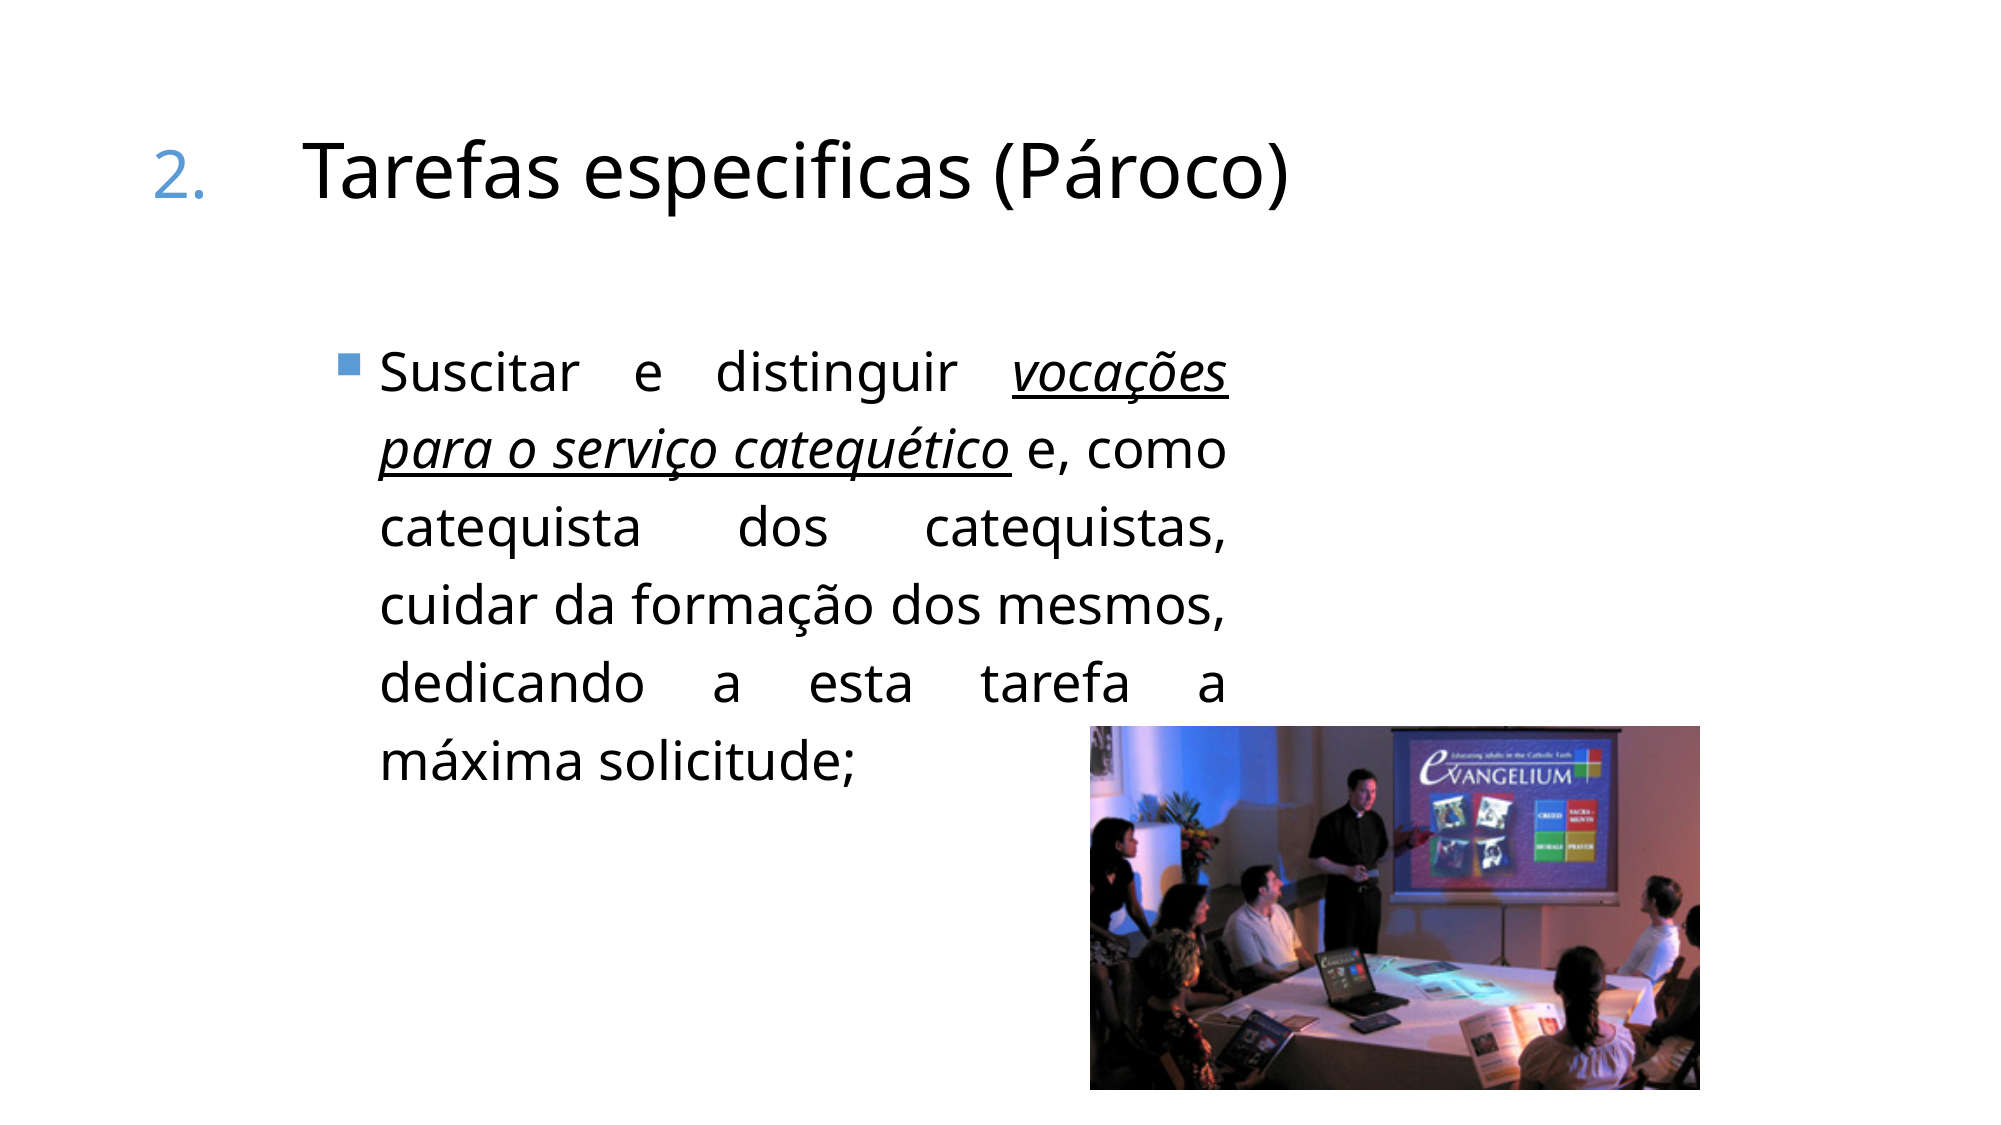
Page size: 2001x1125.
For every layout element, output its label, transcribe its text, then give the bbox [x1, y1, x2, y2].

picture [1090, 726, 1700, 1090]
text_box Suscitar e distinguir vocações para o serviço catequético e, como catequista dos catequistas, cuidar da formação dos mesmos, dedicando a esta tarefa a máxima solicitude; [320, 316, 1244, 811]
title 2. Tarefas especificas (Pároco) [137, 59, 1863, 278]
